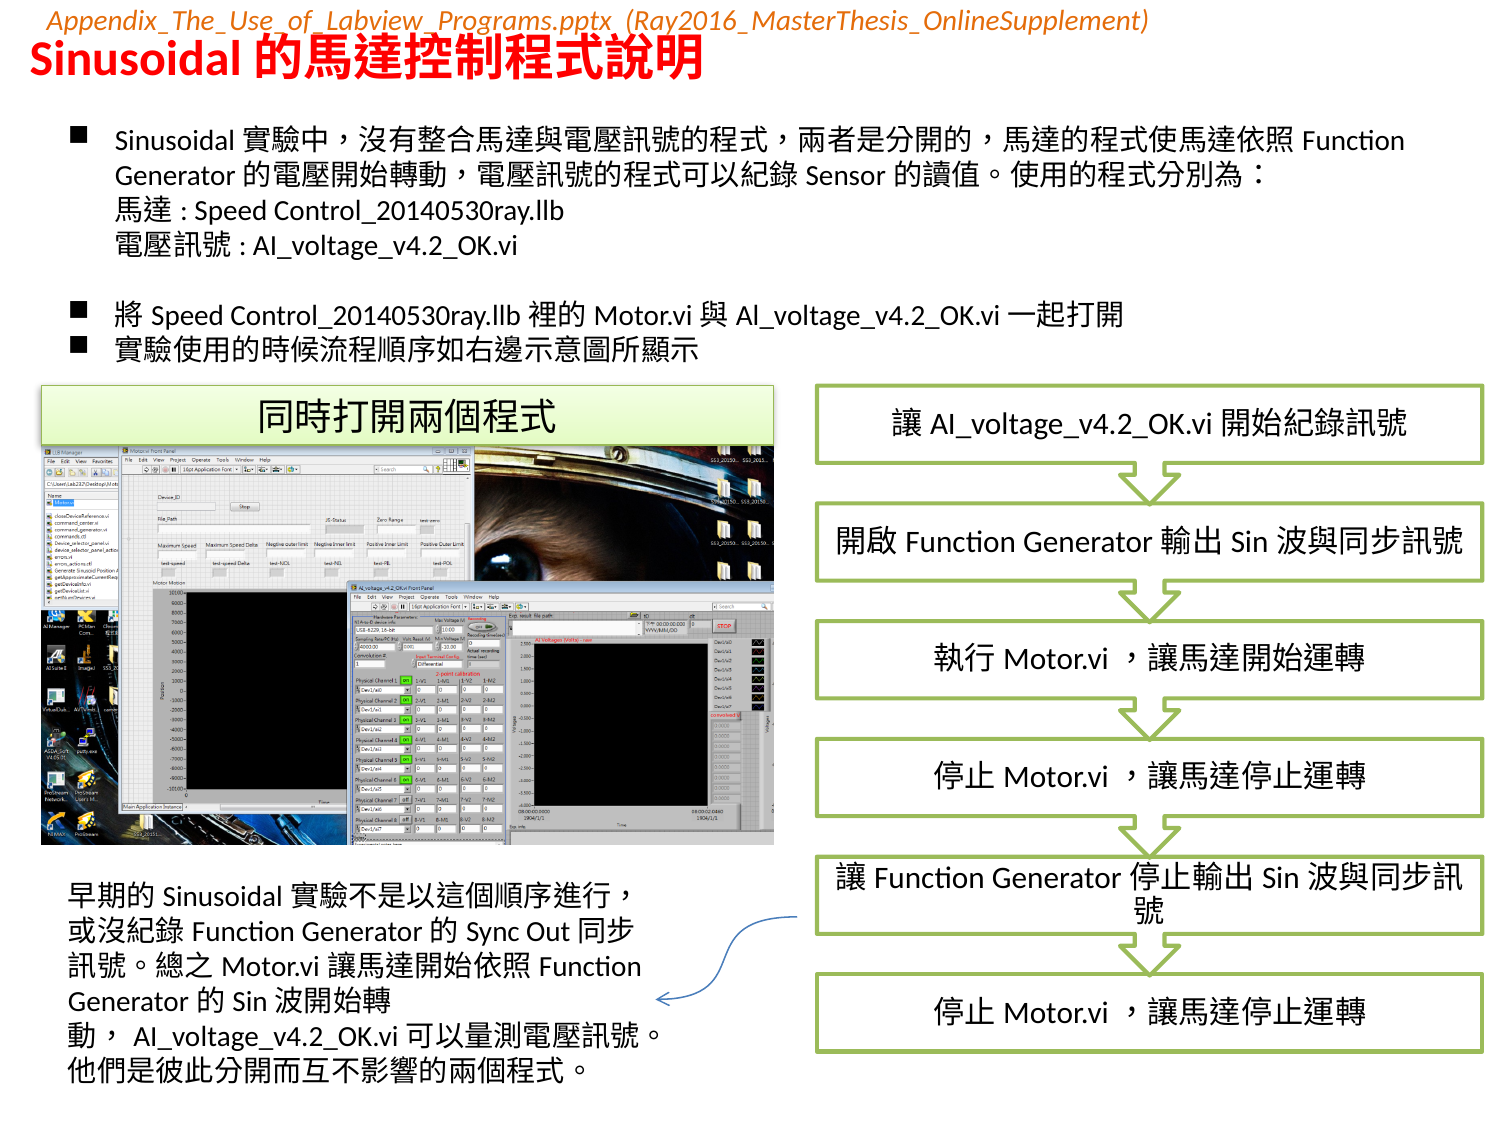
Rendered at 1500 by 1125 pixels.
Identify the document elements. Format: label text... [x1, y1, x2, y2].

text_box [816, 385, 1483, 1053]
text_box Sinusoidal的馬達控制程式說明 [14, 18, 719, 93]
text_box 早期的Sinusoidal實驗不是以這個順序進行，或沒紀錄Function Generator的Sync Out同步訊號。總之Motor.vi讓馬達開始依照Function Generator的Sin波開始轉動，AI_voltage_v4.2_OK.vi可以量測電壓訊號。他們是彼此分開而互不影響的兩個程式。 [53, 869, 680, 1095]
picture [41, 444, 774, 846]
text_box 同時打開兩個程式 [41, 385, 774, 443]
text_box Appendix_The_Use_of_Labview_Programs.pptx (Ray2016_MasterThesis_OnlineSupplement) [31, 0, 1166, 44]
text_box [655, 916, 798, 1000]
text_box Sinusoidal實驗中，沒有整合馬達與電壓訊號的程式，兩者是分開的，馬達的程式使馬達依照Function Generator的電壓開始轉動，電壓訊號的程式可以紀錄Sensor的讀值。使用的程式分別為： 馬達: Speed Control_20140530ray.llb 電壓訊號: AI_voltage_v4.2_OK.vi 將Speed Control_20140530ray.llb裡的Motor.vi與Al_voltage_v4.2_OK.vi一起打開 實驗使用的時候流程順序如右邊示意圖所顯示 [53, 114, 1447, 374]
